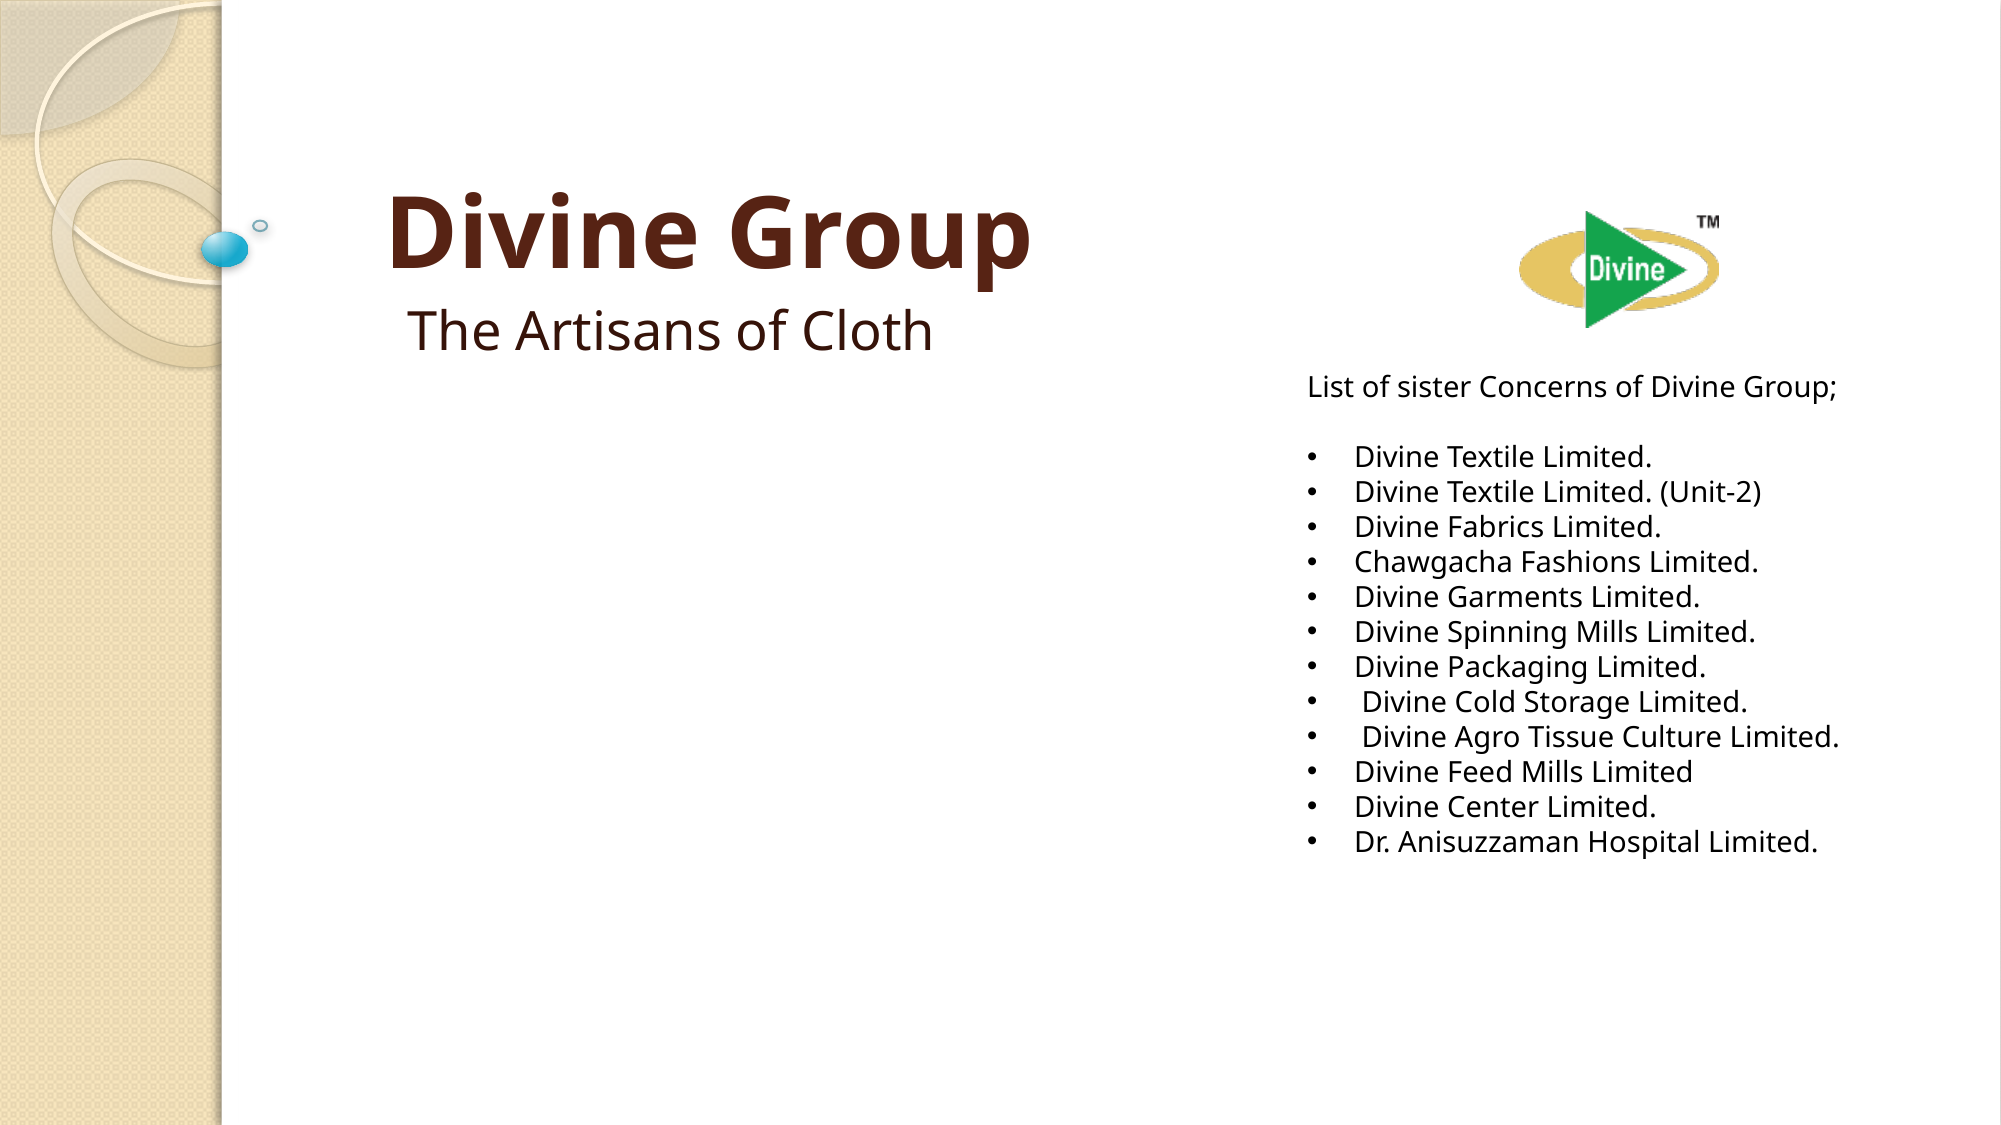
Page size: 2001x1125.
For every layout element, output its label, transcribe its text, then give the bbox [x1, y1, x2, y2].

subtitle The Artisans of Cloth [388, 296, 1073, 521]
title Divine Group [369, 0, 1189, 297]
text_box List of sister Concerns of Divine Group; Divine Textile Limited. Divine Textile Limited. (Unit-2) Divine Fabrics Limited. Chawgacha Fashions Limited. Divine Garments Limited. Divine Spinning Mills Limited. Divine Packaging Limited. Divine Cold Storage Limited. Divine Agro Tissue Culture Limited. Divine Feed Mills Limited Divine Center Limited. Dr. Anisuzzaman Hospital Limited. [1292, 361, 1946, 866]
picture [1519, 210, 1720, 328]
